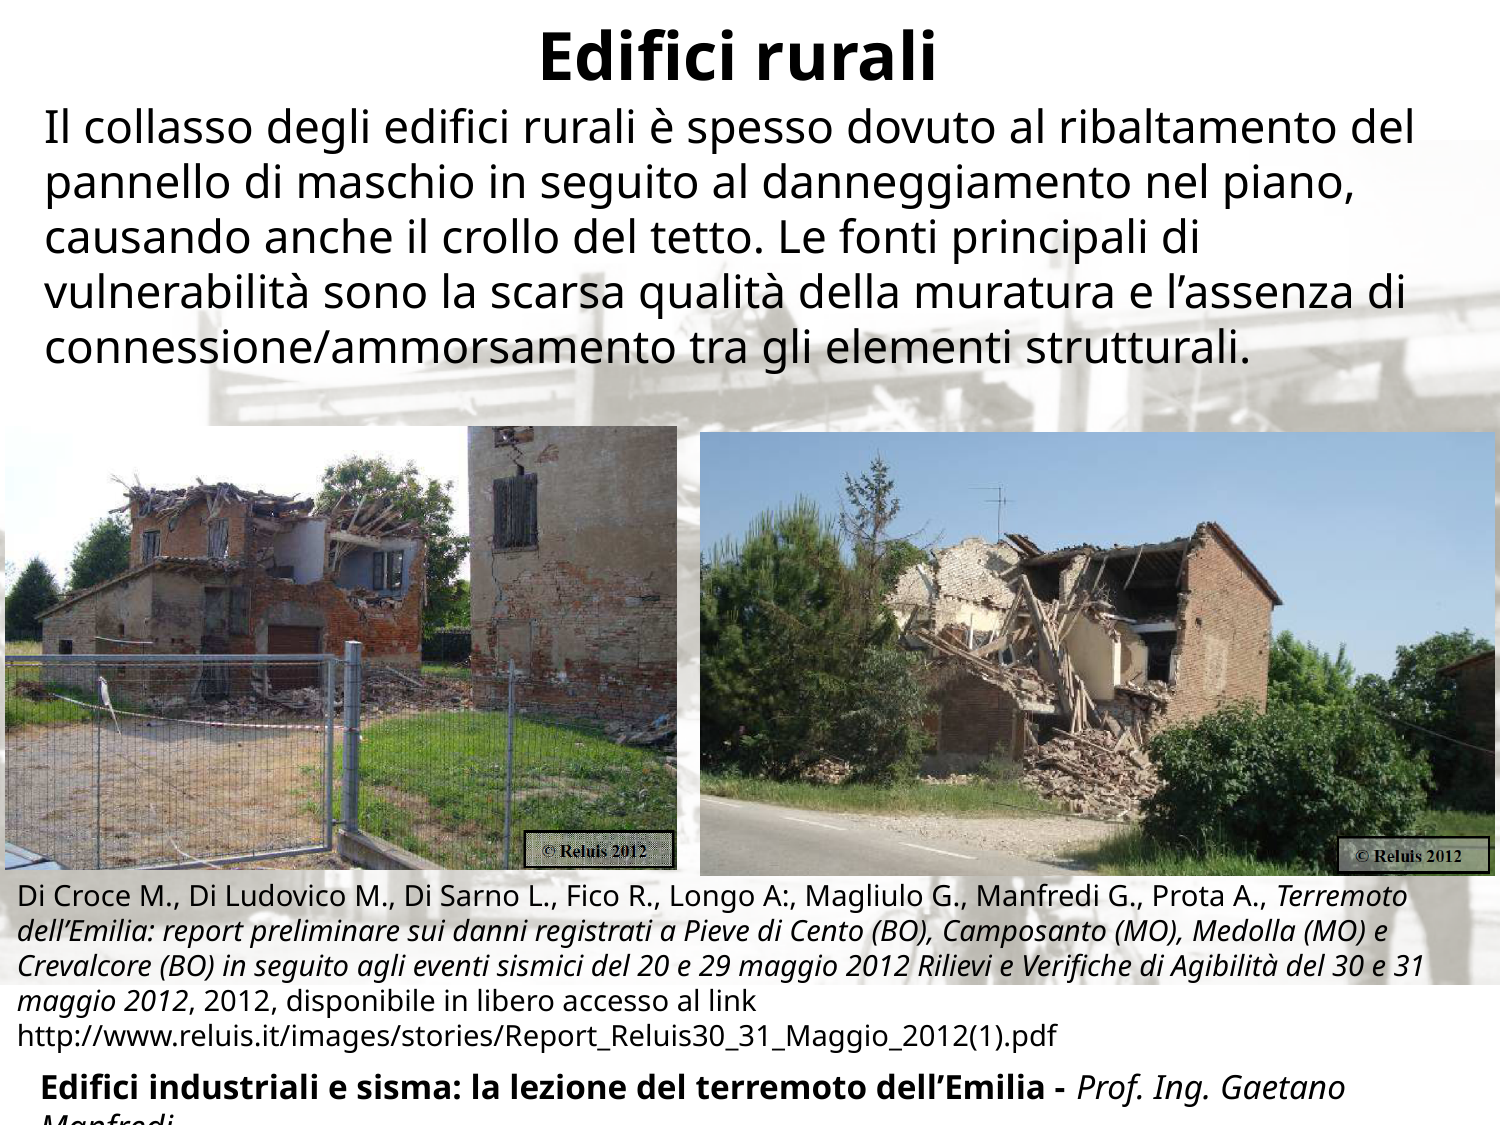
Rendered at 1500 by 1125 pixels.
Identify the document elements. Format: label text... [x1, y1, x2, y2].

picture [700, 432, 1495, 876]
footer Edifici industriali e sisma: la lezione del terremoto dell’Emilia - Prof. Ing. Gaetano Manfredi [24, 1060, 1483, 1119]
text_box Il collasso degli edifici rurali è spesso dovuto al ribaltamento del pannello di maschio in seguito al danneggiamento nel piano, causando anche il crollo del tetto. Le fonti principali di vulnerabilità sono la scarsa qualità della muratura e l’assenza di connessione/ammorsamento tra gli elementi strutturali. [29, 90, 1483, 380]
text_box Edifici rurali [41, 5, 1436, 90]
text_box Di Croce M., Di Ludovico M., Di Sarno L., Fico R., Longo A:, Magliulo G., Manfredi G., Prota A., Terremoto dell’Emilia: report preliminare sui danni registrati a Pieve di Cento (BO), Camposanto (MO), Medolla (MO) e Crevalcore (BO) in seguito agli eventi sismici del 20 e 29 maggio 2012 Rilievi e Verifiche di Agibilità del 30 e 31 maggio 2012, 2012, disponibile in libero accesso al link http://www.reluis.it/images/stories/Report_Reluis30_31_Maggio_2012(1).pdf [2, 869, 1500, 1060]
picture [5, 426, 677, 870]
